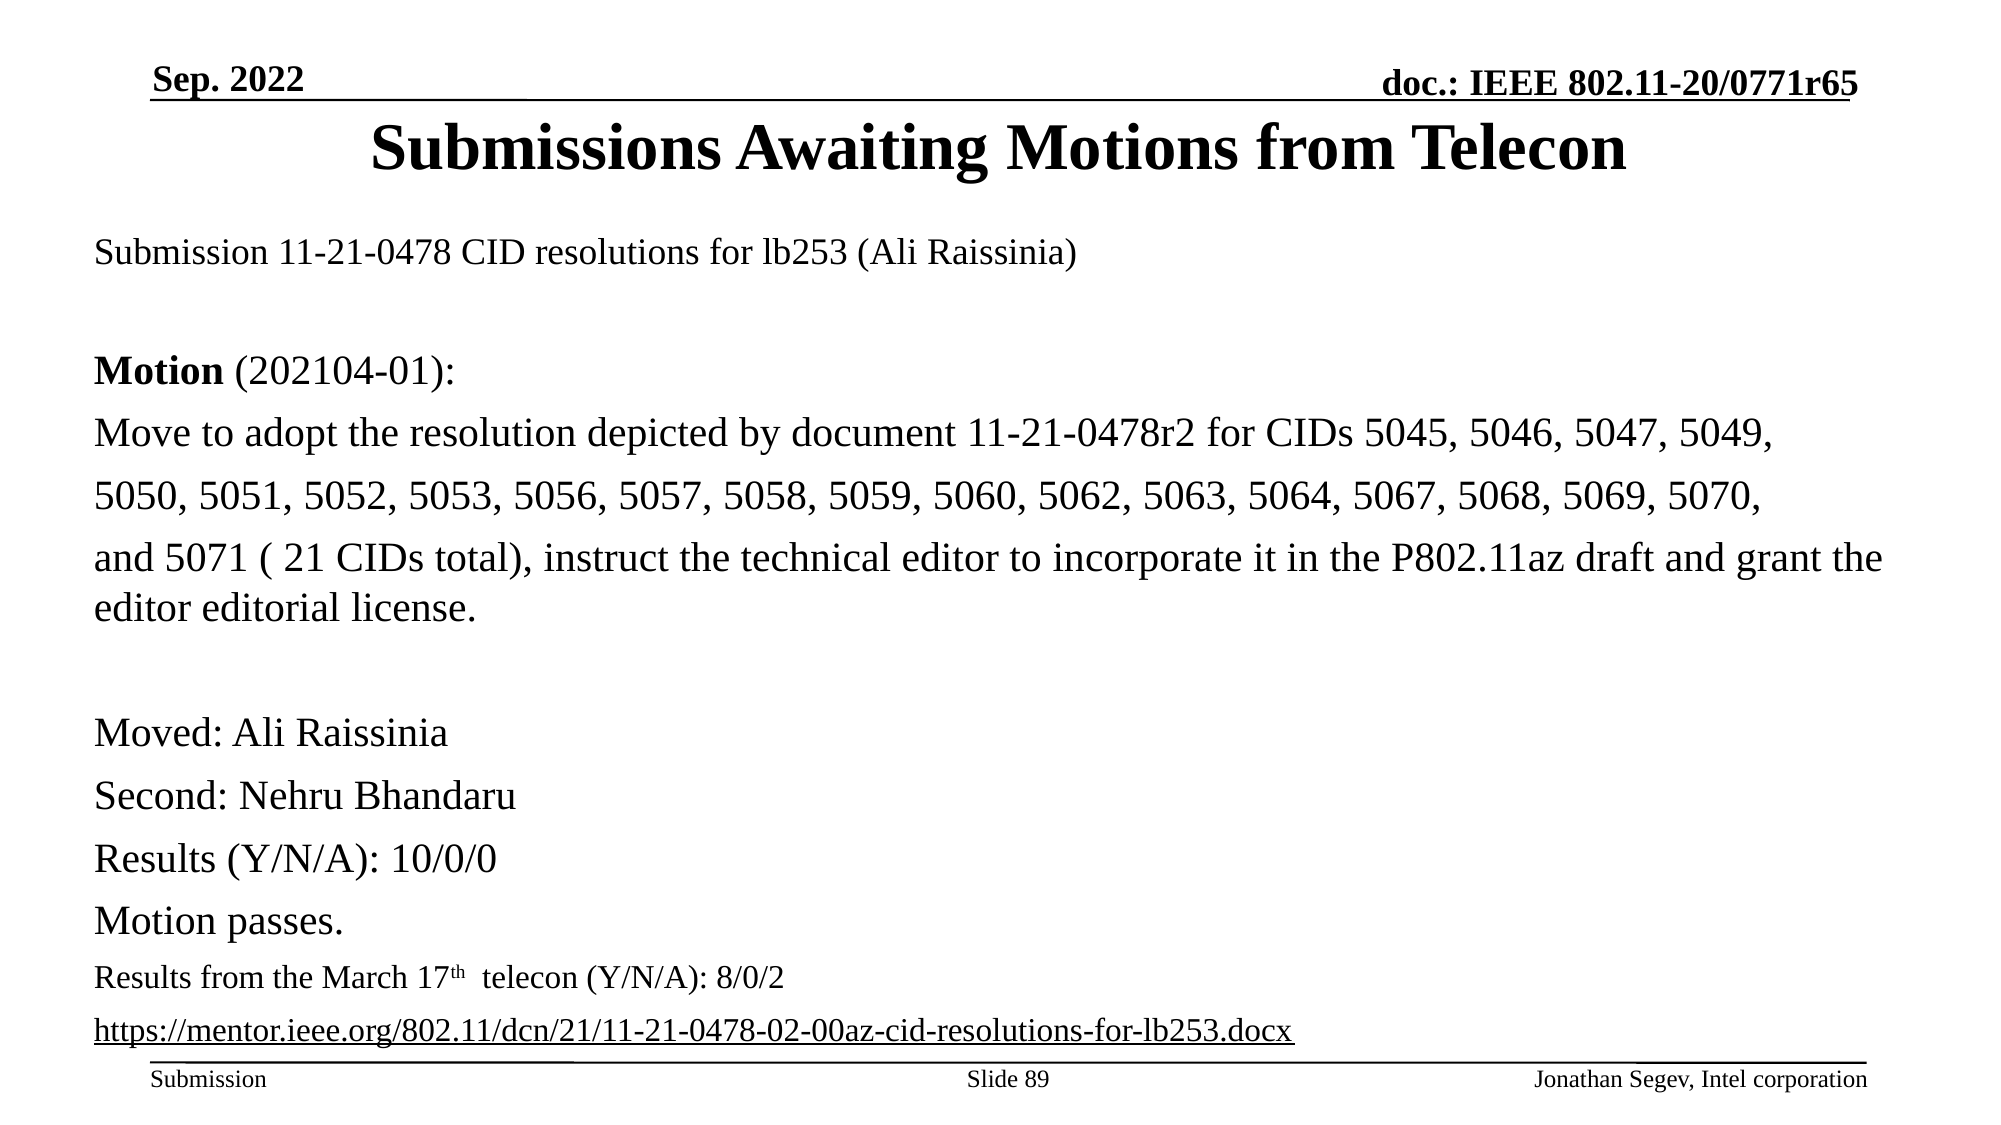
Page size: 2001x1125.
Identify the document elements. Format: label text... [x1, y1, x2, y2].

list Submission 11-21-0478 CID resolutions for lb253 (Ali Raissinia) Motion (202104-01): Move to adopt the resolution depicted by document 11-21-0478r2 for CIDs 5045, 5046, 5047, 5049, 5050, 5051, 5052, 5053, 5056, 5057, 5058, 5059, 5060, 5062, 5063, 5064, 5067, 5068, 5069, 5070, and 5071 ( 21 CIDs total), instruct the technical editor to incorporate it in the P802.11az draft and grant the editor editorial license. Moved: Ali Raissinia Second: Nehru Bhandaru Results (Y/N/A): 10/0/0 Motion passes. Results from the March 17th telecon (Y/N/A): 8/0/2 https://mentor.ieee.org/802.11/dcn/21/11-21-0478-02-00az-cid-resolutions-for-lb253.docx [78, 219, 1922, 1000]
footer Jonathan Segev, Intel corporation [1171, 1061, 1869, 1093]
title Submissions Awaiting Motions from Telecon [149, 112, 1850, 173]
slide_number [152, 54, 563, 100]
slide_number Slide 89 [950, 1061, 1067, 1123]
